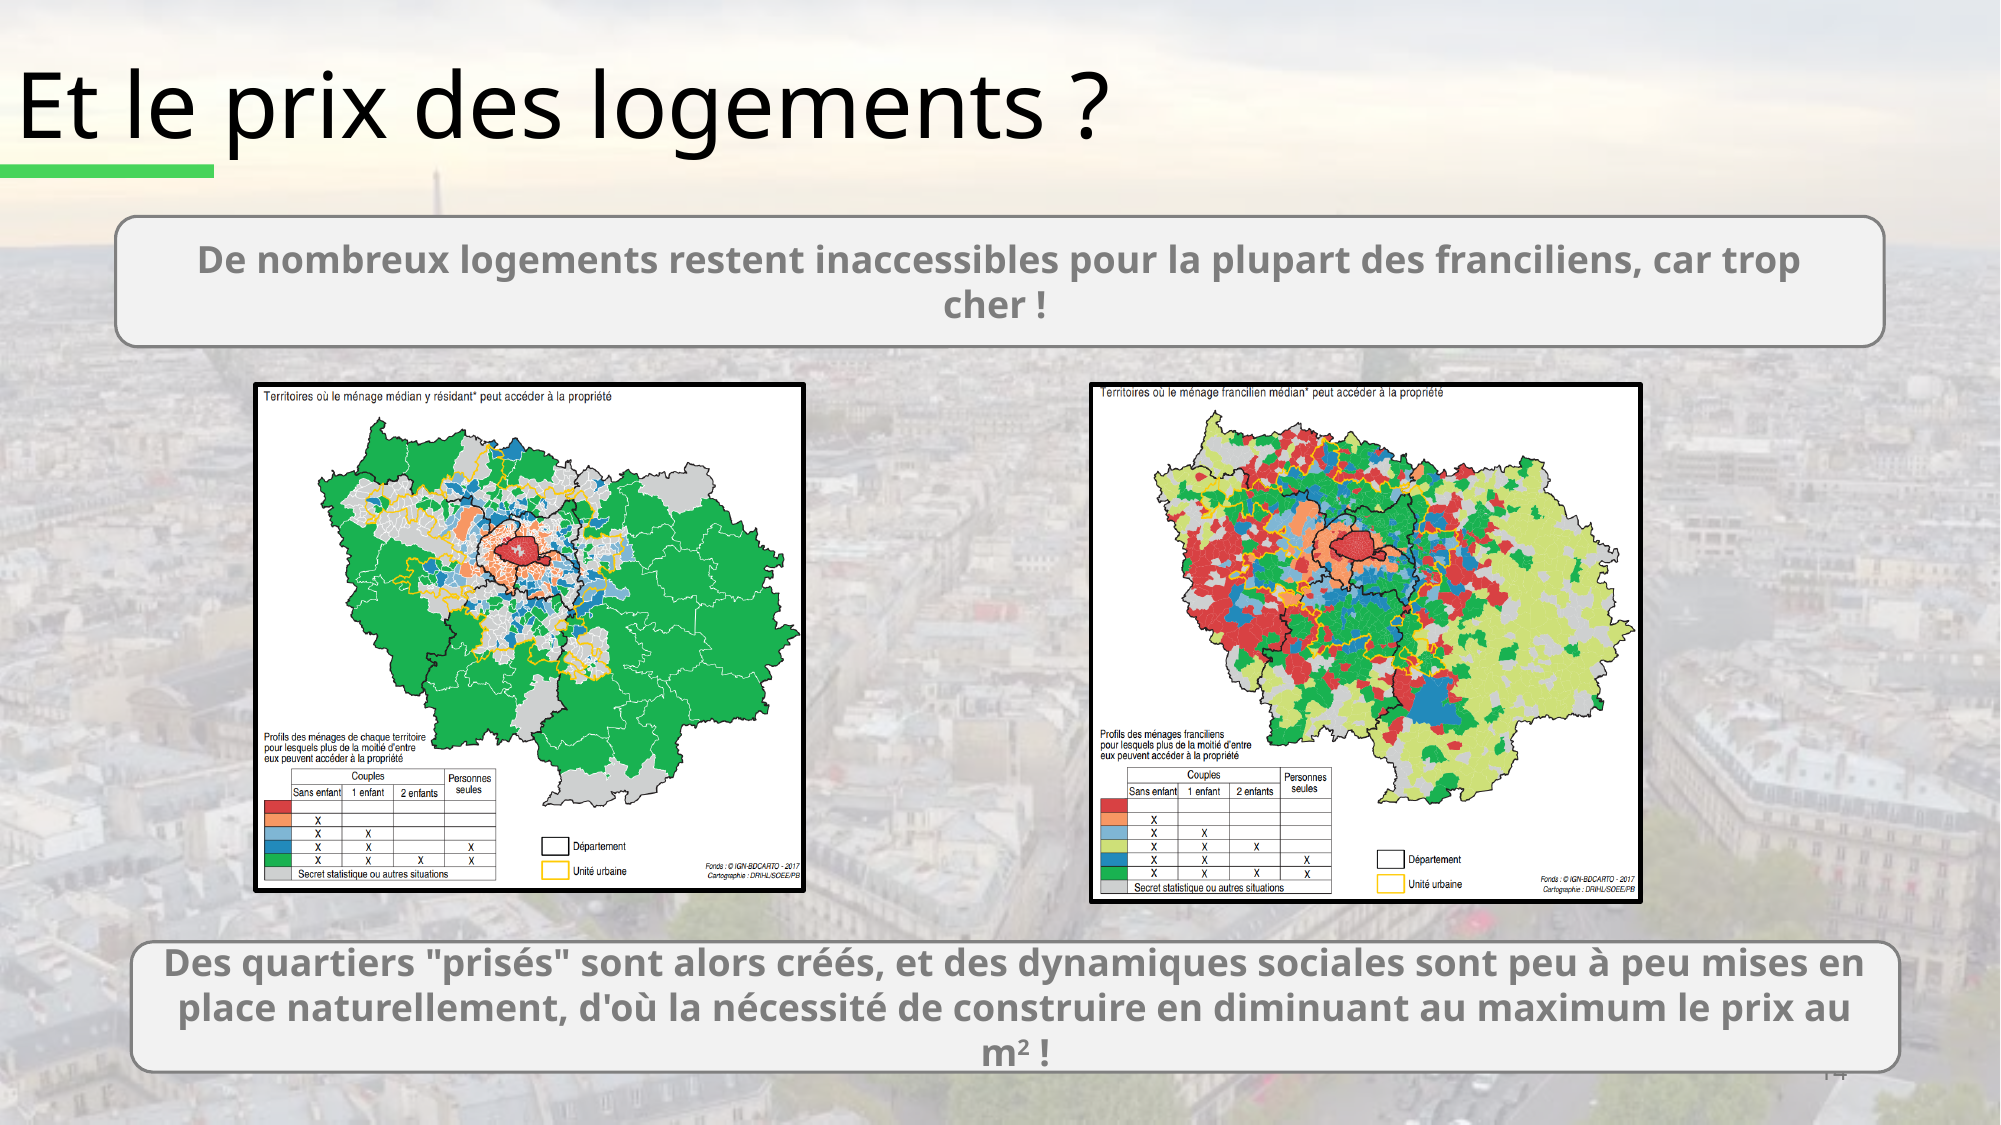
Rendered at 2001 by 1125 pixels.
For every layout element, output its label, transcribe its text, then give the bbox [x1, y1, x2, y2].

picture [0, 0, 2001, 1125]
text_box De nombreux logements restent inaccessibles pour la plupart des franciliens, car trop cher ! [114, 214, 1886, 349]
title Et le prix des logements ? [0, 0, 1726, 218]
text_box Des quartiers "prisés" sont alors créés, et des dynamiques sociales sont peu à peu mises en place naturellement, d'où la nécessité de construire en diminuant au maximum le prix au m2 ! [129, 940, 1902, 1074]
slide_number 14 [1412, 1074, 1863, 1103]
text_box [0, 163, 215, 180]
